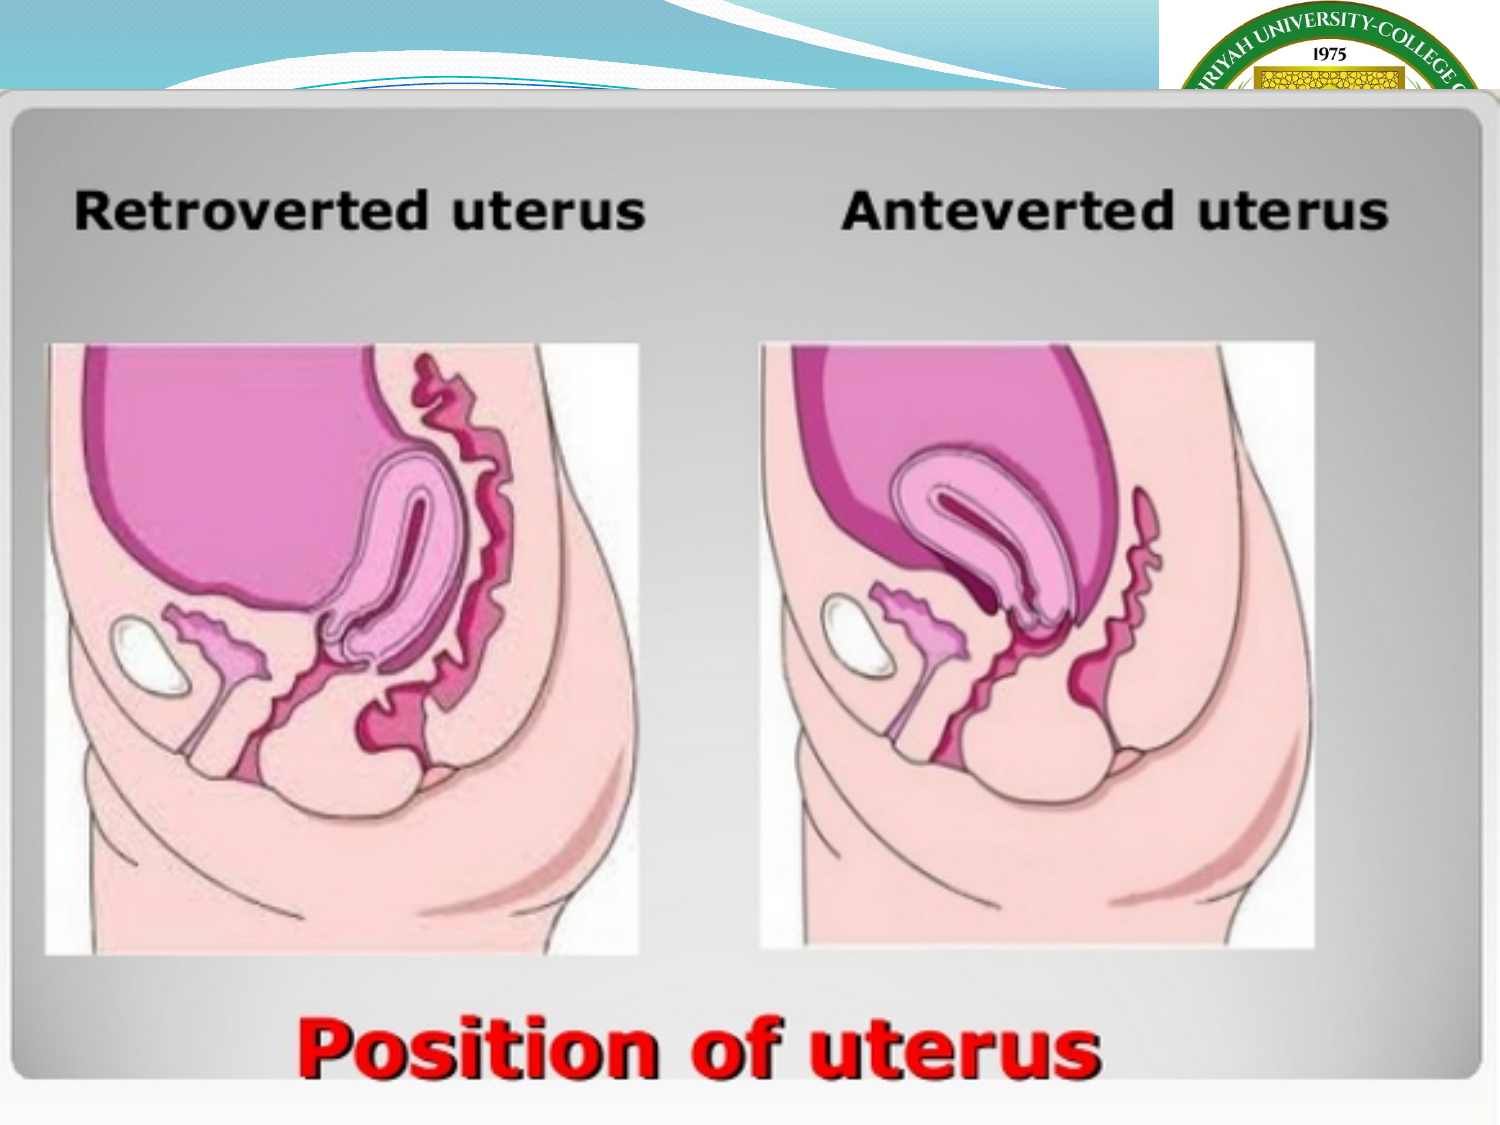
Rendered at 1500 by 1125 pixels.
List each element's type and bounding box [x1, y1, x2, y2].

picture [1159, 0, 1500, 89]
list [0, 89, 1500, 1125]
